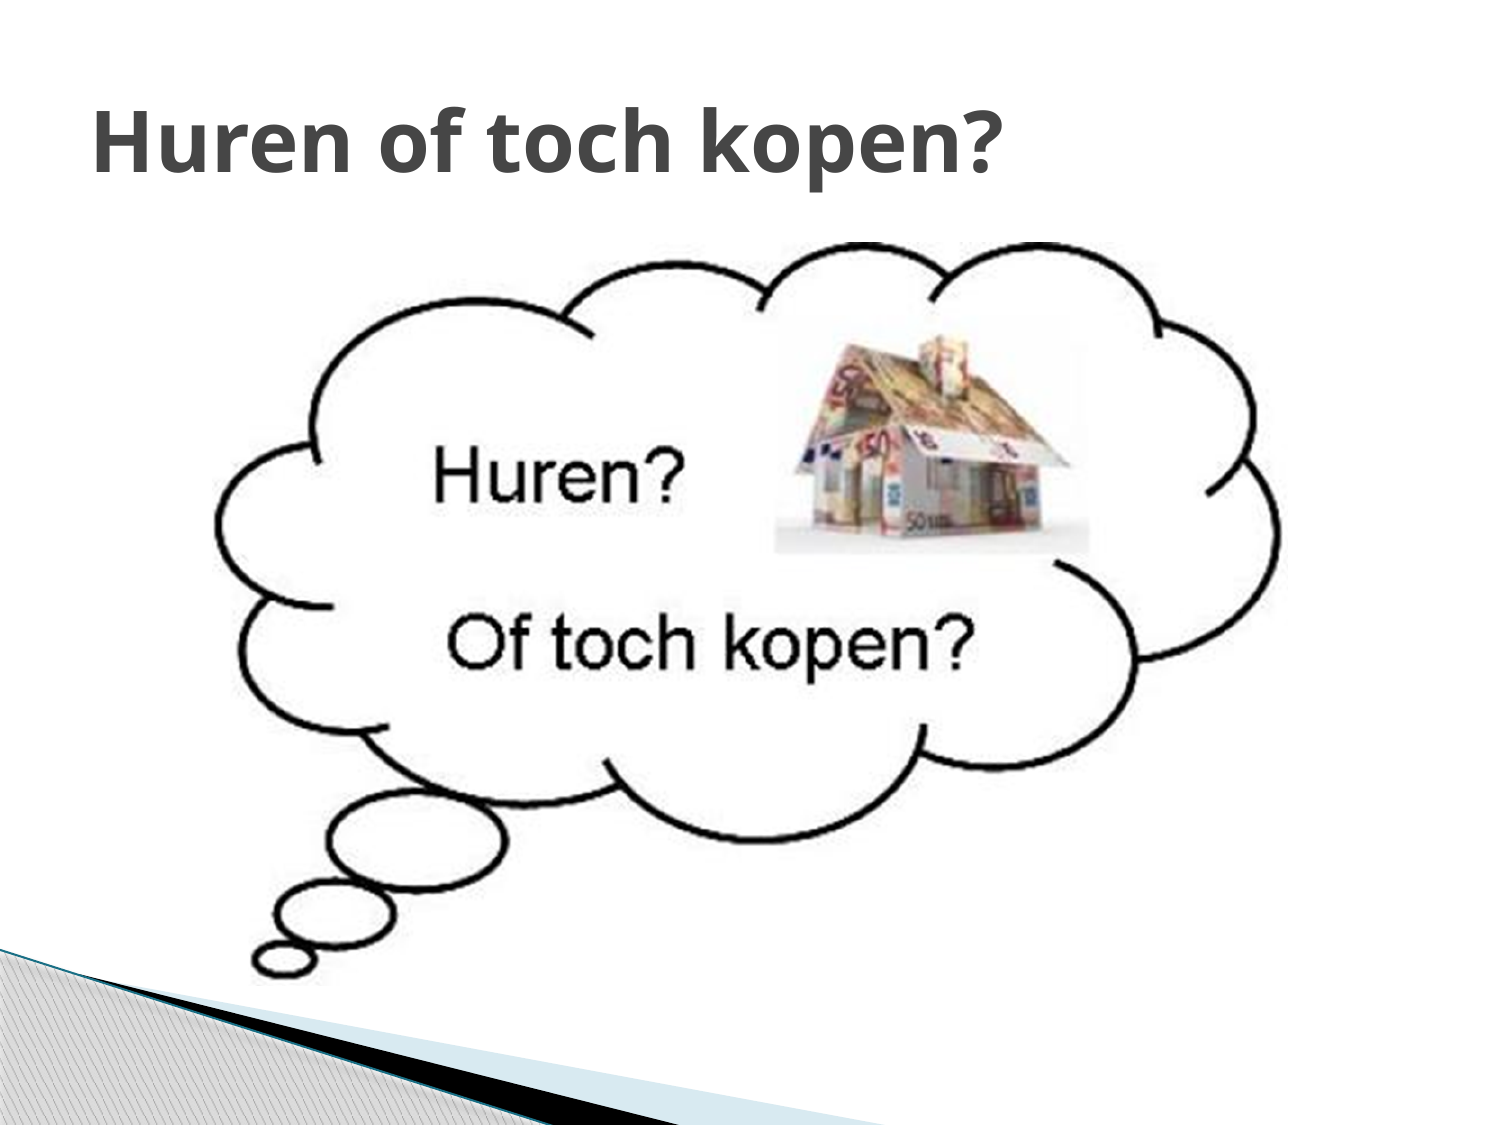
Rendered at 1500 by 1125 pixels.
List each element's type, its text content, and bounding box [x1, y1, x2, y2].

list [212, 242, 1288, 986]
title Huren of toch kopen? [75, 45, 1425, 233]
